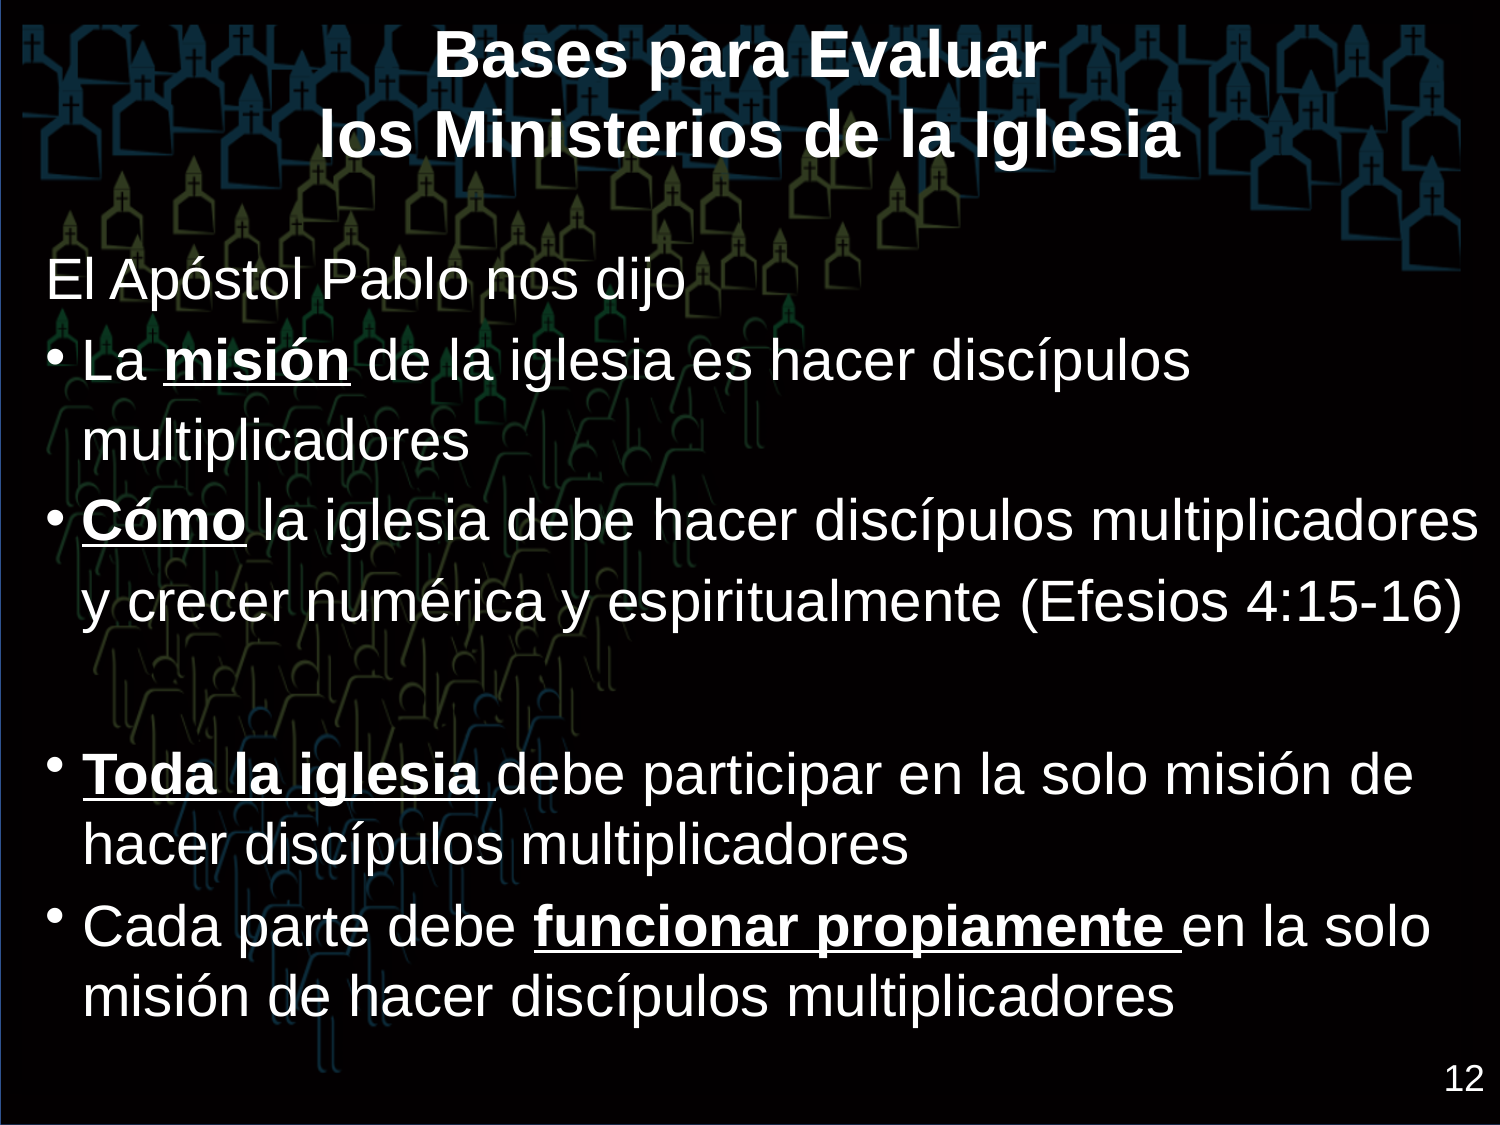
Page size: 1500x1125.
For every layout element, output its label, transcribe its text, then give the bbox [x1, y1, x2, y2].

title Bases para Evaluar los Ministerios de la Iglesia [0, 0, 1500, 182]
slide_number 12 [1149, 1046, 1500, 1125]
list El Apóstol Pablo nos dijo La misión de la iglesia es hacer discípulos multiplicadores Cómo la iglesia debe hacer discípulos multiplicadores y crecer numérica y espiritualmente (Efesios 4:15-16) Toda la iglesia debe participar en la solo misión de hacer discípulos multiplicadores Cada parte debe funcionar propiamente en la solo misión de hacer discípulos multiplicadores [30, 223, 1500, 1007]
picture [0, 182, 1500, 1125]
